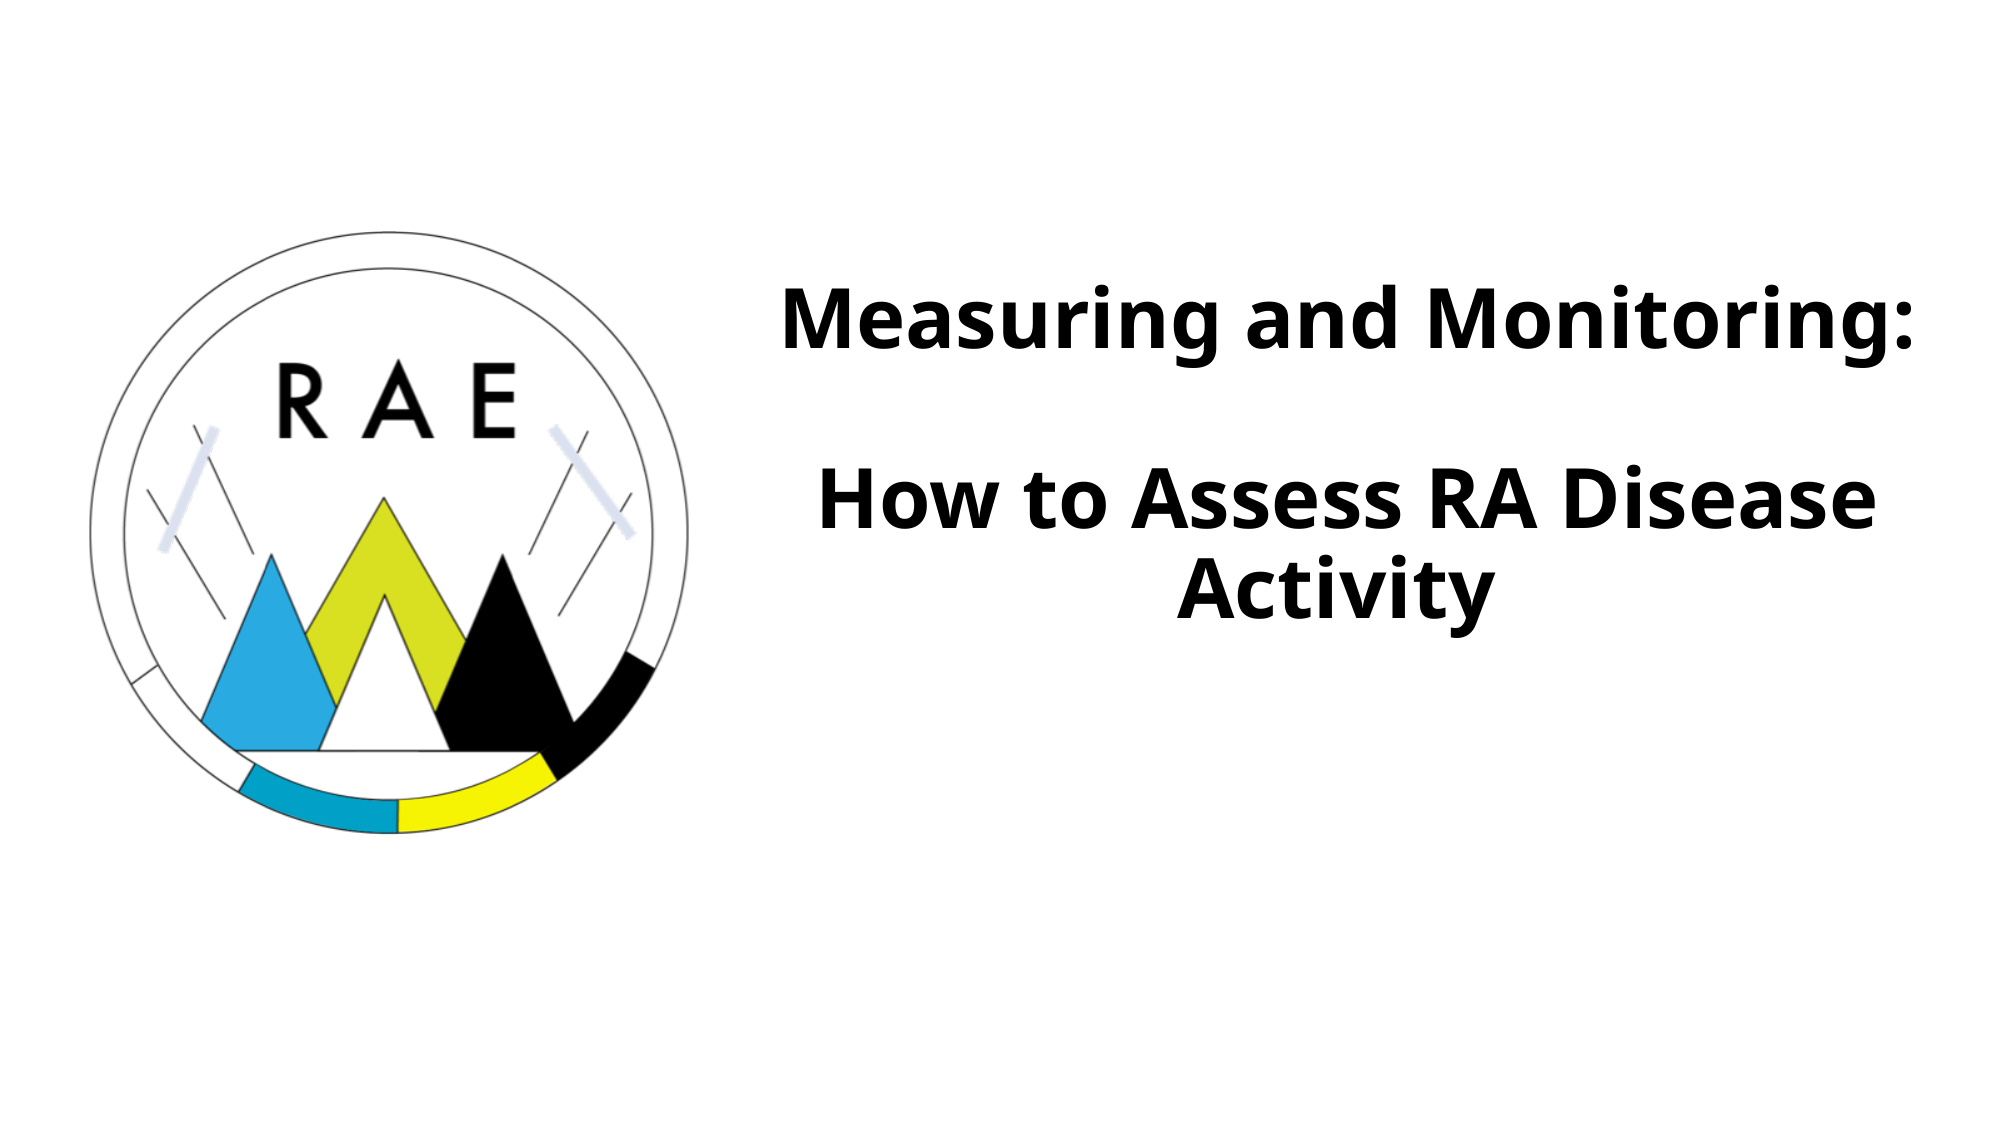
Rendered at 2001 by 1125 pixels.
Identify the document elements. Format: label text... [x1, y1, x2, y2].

title Measuring and Monitoring: How to Assess RA Disease Activity [752, 322, 1943, 744]
picture [89, 231, 689, 1030]
